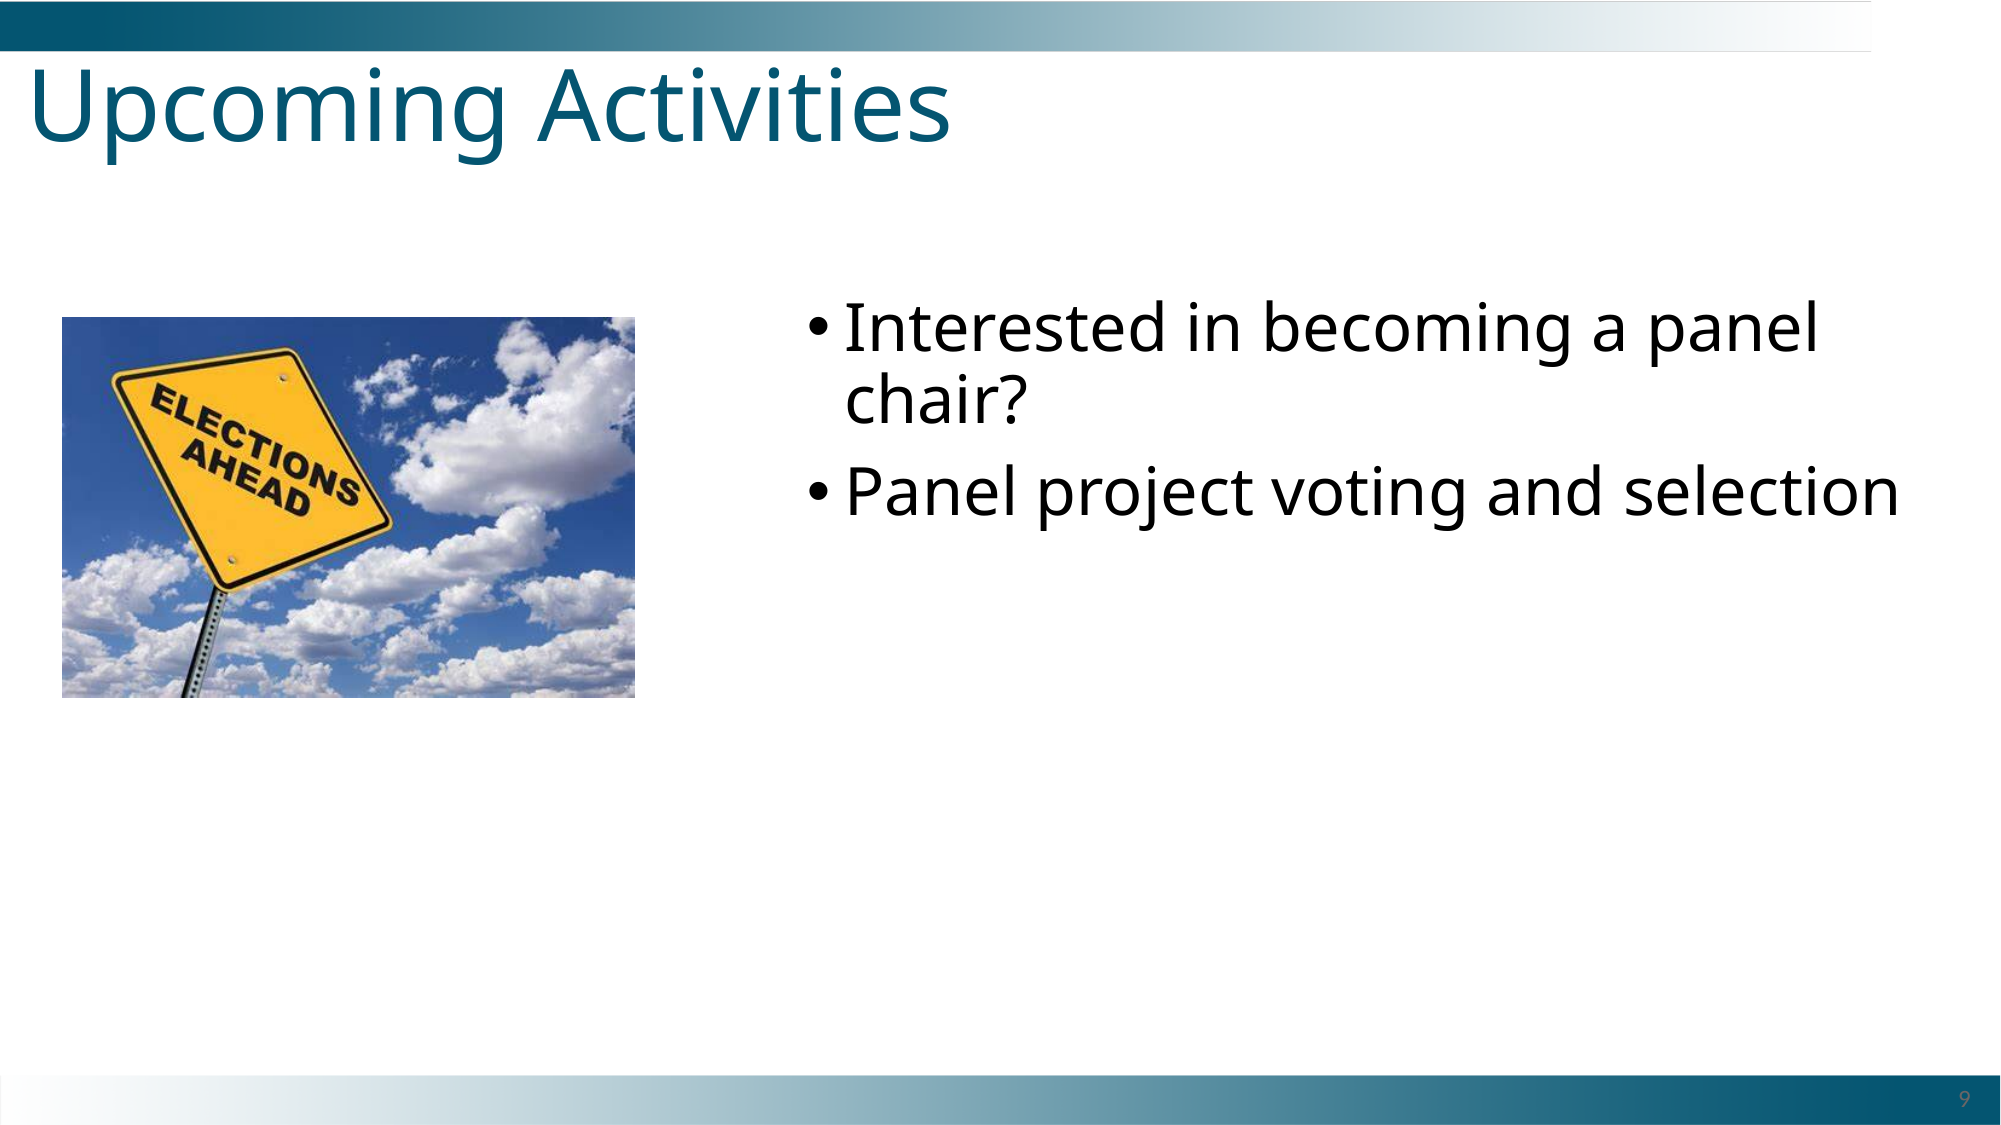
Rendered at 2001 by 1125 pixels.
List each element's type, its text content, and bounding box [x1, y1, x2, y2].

picture [0, 1048, 2001, 1125]
picture [0, 0, 1965, 210]
slide_number 9 [1535, 1067, 1986, 1125]
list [62, 317, 635, 699]
list Interested in becoming a panel chair? Panel project voting and selection [791, 185, 1958, 1021]
title Upcoming Activities [11, 35, 1737, 171]
